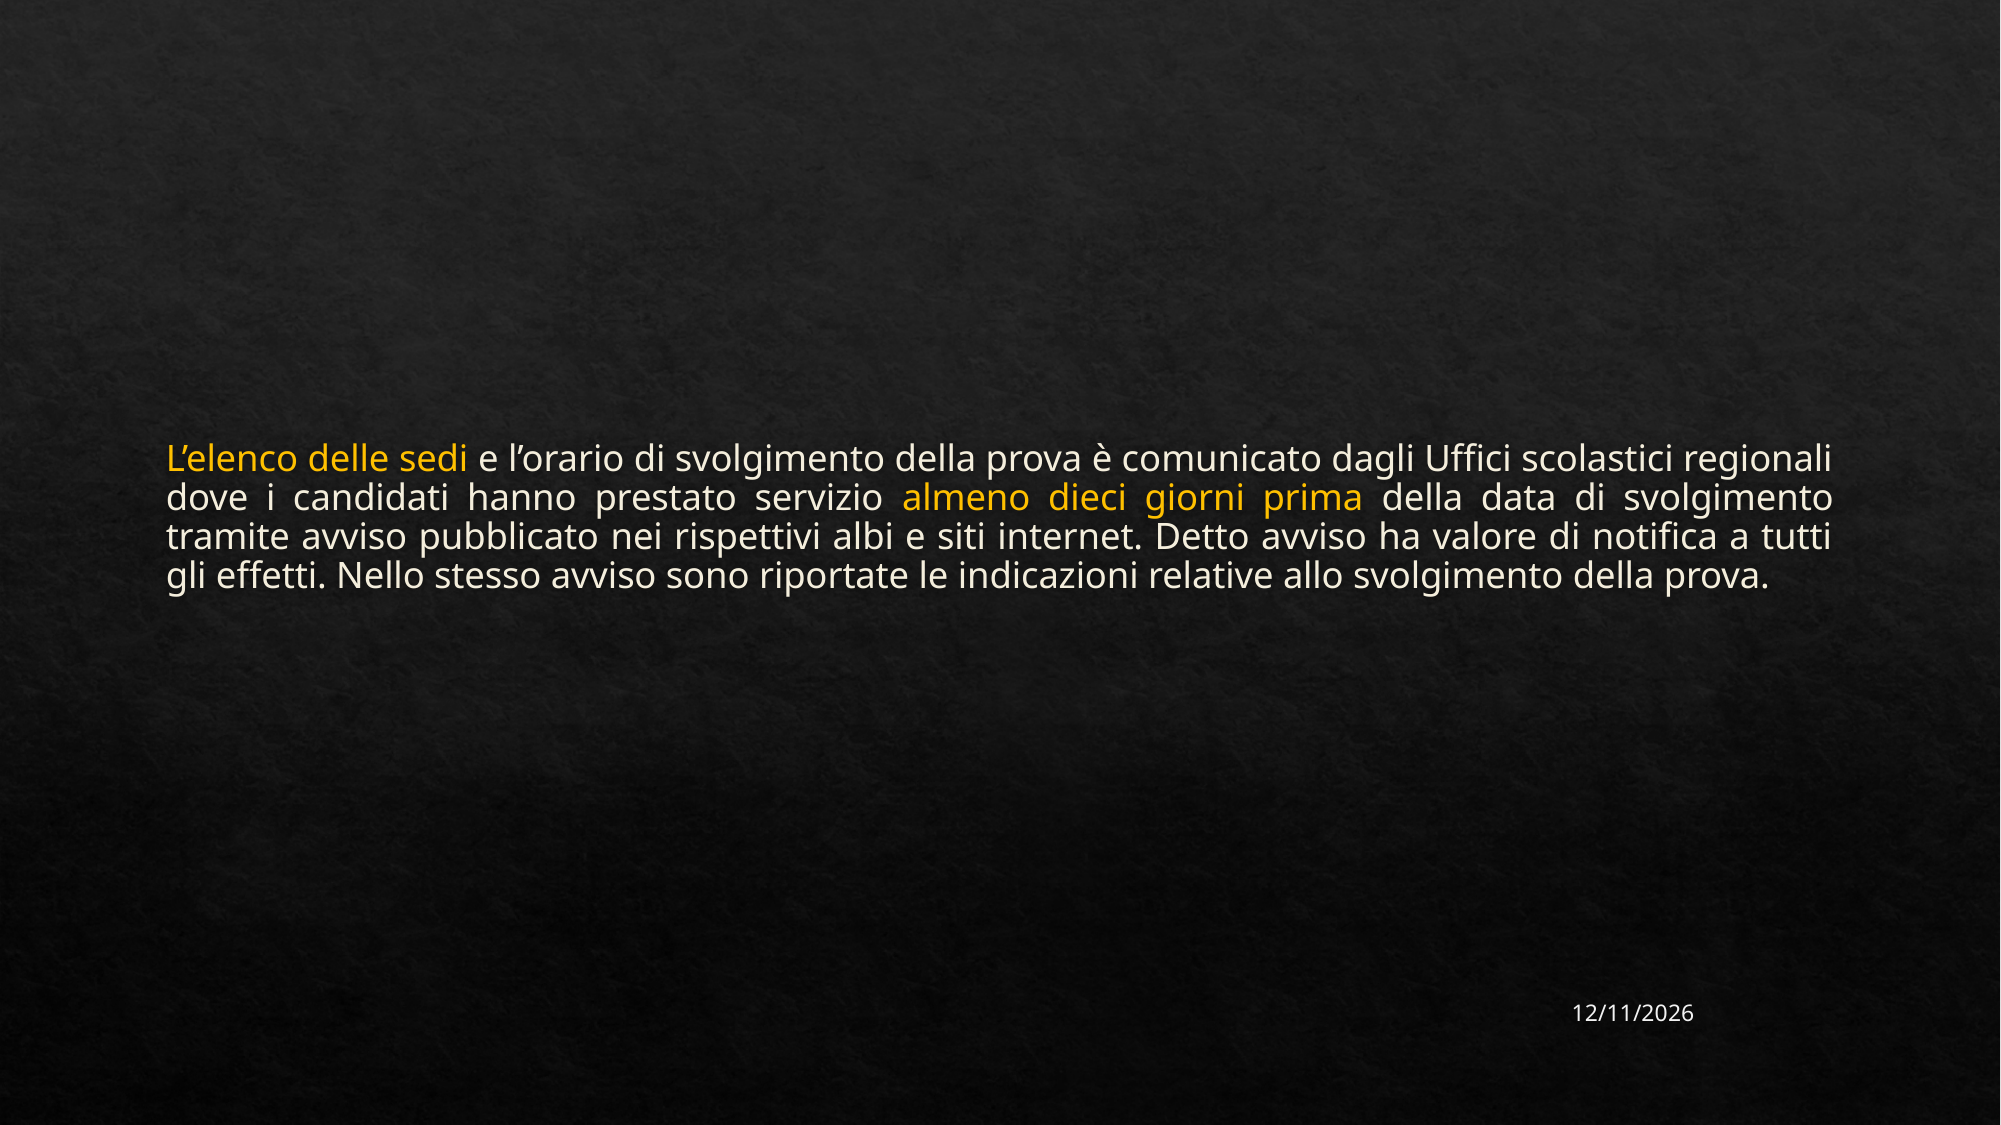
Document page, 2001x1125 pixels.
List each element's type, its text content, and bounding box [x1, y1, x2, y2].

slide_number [1259, 984, 1710, 1045]
title L’elenco delle sedi e l’orario di svolgimento della prova è comunicato dagli Uffici scolastici regionali dove i candidati hanno prestato servizio almeno dieci giorni prima della data di svolgimento tramite avviso pubblicato nei rispettivi albi e siti internet. Detto avviso ha valore di notifica a tutti gli effetti. Nello stesso avviso sono riportate le indicazioni relative allo svolgimento della prova. [150, 415, 1850, 622]
